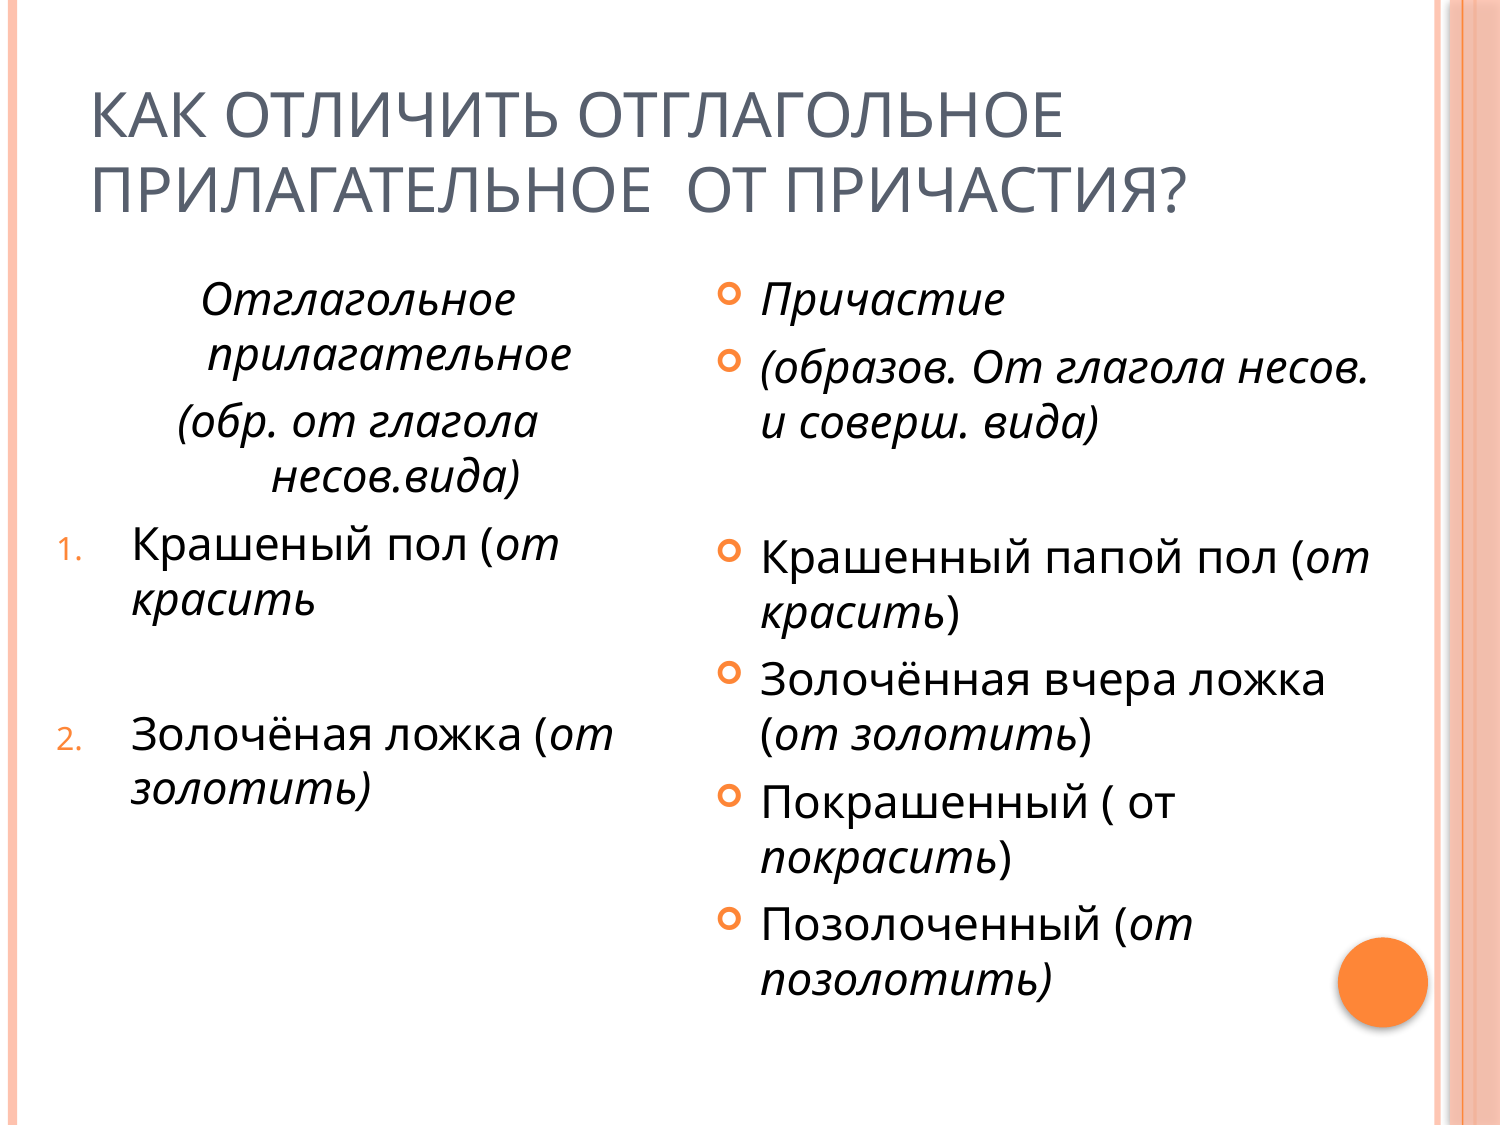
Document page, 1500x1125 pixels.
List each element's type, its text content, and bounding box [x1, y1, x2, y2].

title Как отличить отглагольное прилагательное от причастия? [75, 45, 1300, 233]
list Причастие (образов. От глагола несов. и соверш. вида) Крашенный папой пол (от красить) Золочённая вчера ложка (от золотить) Покрашенный ( от покрасить) Позолоченный (от позолотить) [700, 262, 1424, 1013]
list Отглагольное прилагательное (обр. от глагола несов.вида) Крашеный пол (от красить Золочёная ложка (от золотить) [41, 262, 675, 1013]
